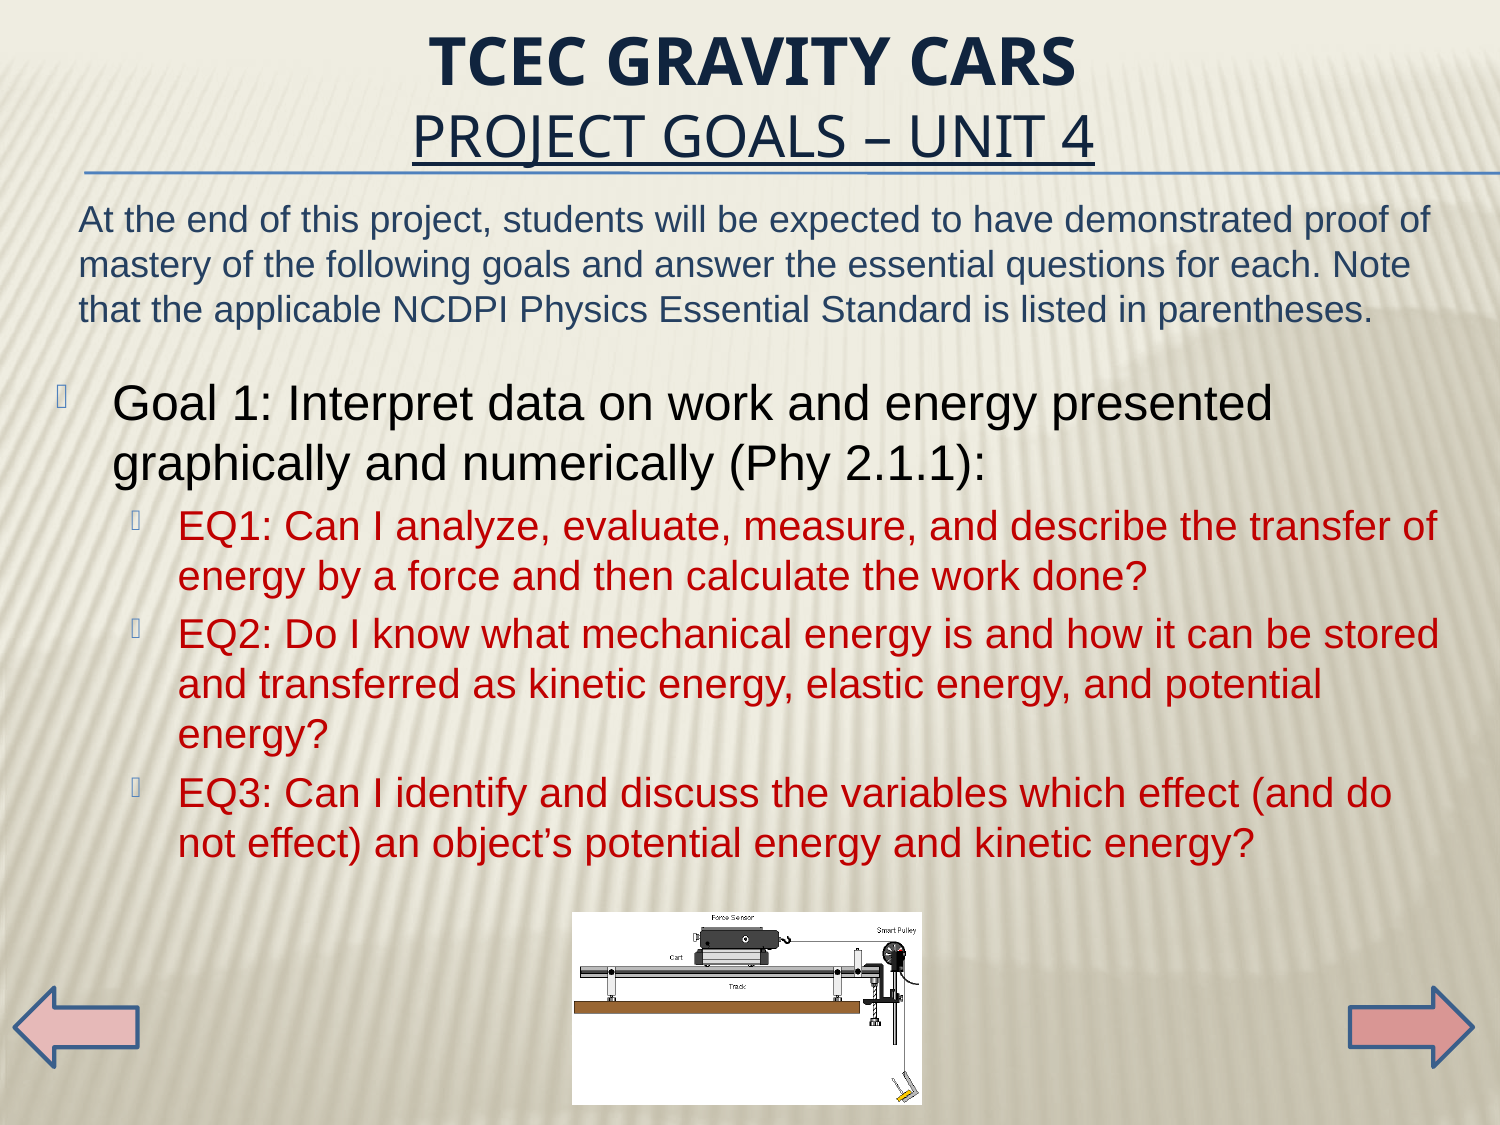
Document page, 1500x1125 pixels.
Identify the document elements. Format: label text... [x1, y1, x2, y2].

picture [571, 912, 922, 1106]
title TCEC Gravity Cars Project Goals – Unit 4 [78, 0, 1429, 113]
text_box [12, 985, 140, 1069]
list At the end of this project, students will be expected to have demonstrated proof of mastery of the following goals and answer the essential questions for each. Note that the applicable NCDPI Physics Essential Standard is listed in parentheses. Goal 1: Interpret data on work and energy presented graphically and numerically (Phy 2.1.1): EQ1: Can I analyze, evaluate, measure, and describe the transfer of energy by a force and then calculate the work done? EQ2: Do I know what mechanical energy is and how it can be stored and transferred as kinetic energy, elastic energy, and potential energy? EQ3: Can I identify and discuss the variables which effect (and do not effect) an object’s potential energy and kinetic energy? [40, 187, 1466, 930]
text_box [1347, 985, 1476, 1069]
